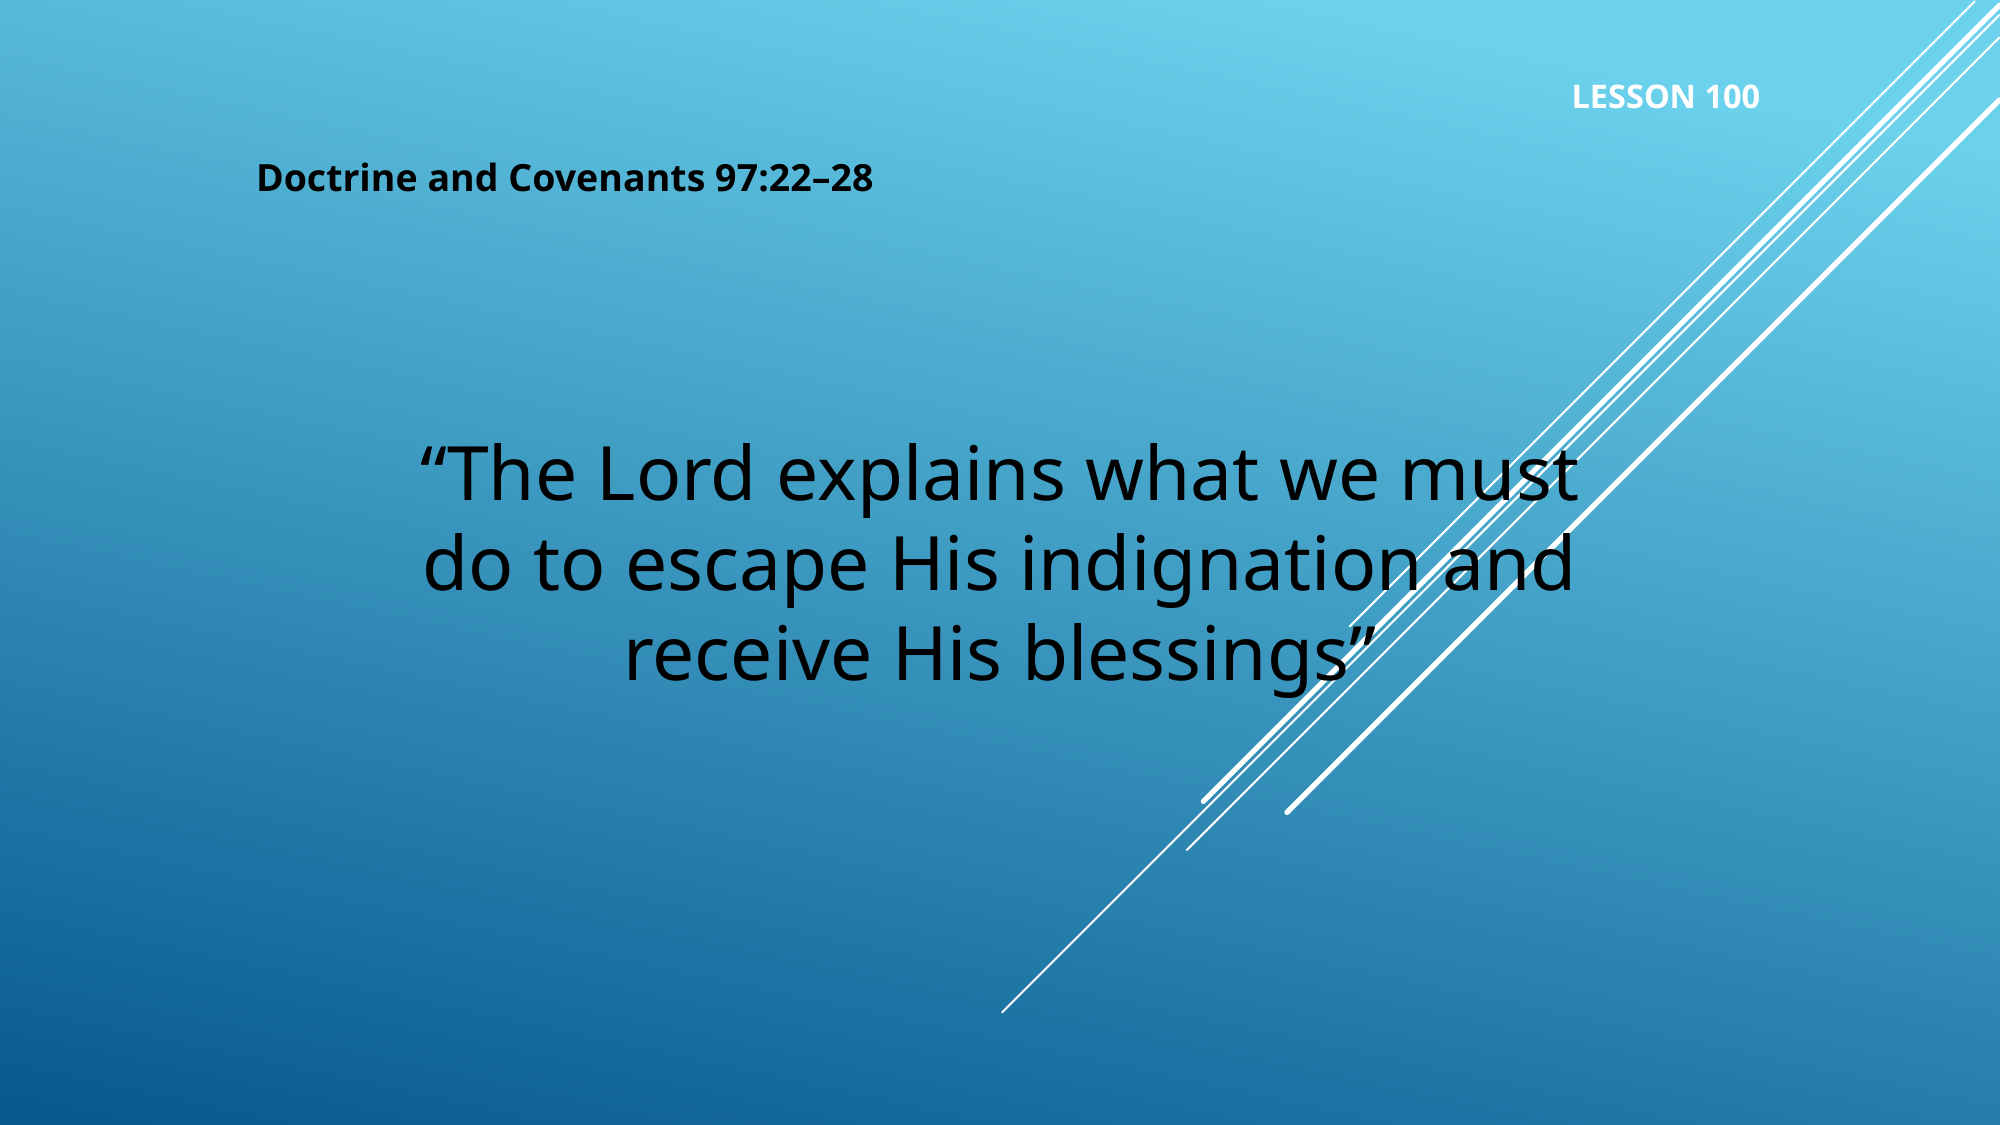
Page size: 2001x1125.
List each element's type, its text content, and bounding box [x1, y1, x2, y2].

text_box Doctrine and Covenants 97:22–28 [241, 146, 890, 206]
text_box “The Lord explains what we must do to escape His indignation and receive His blessings” [367, 418, 1633, 704]
text_box LESSON 100 [1556, 68, 1814, 147]
